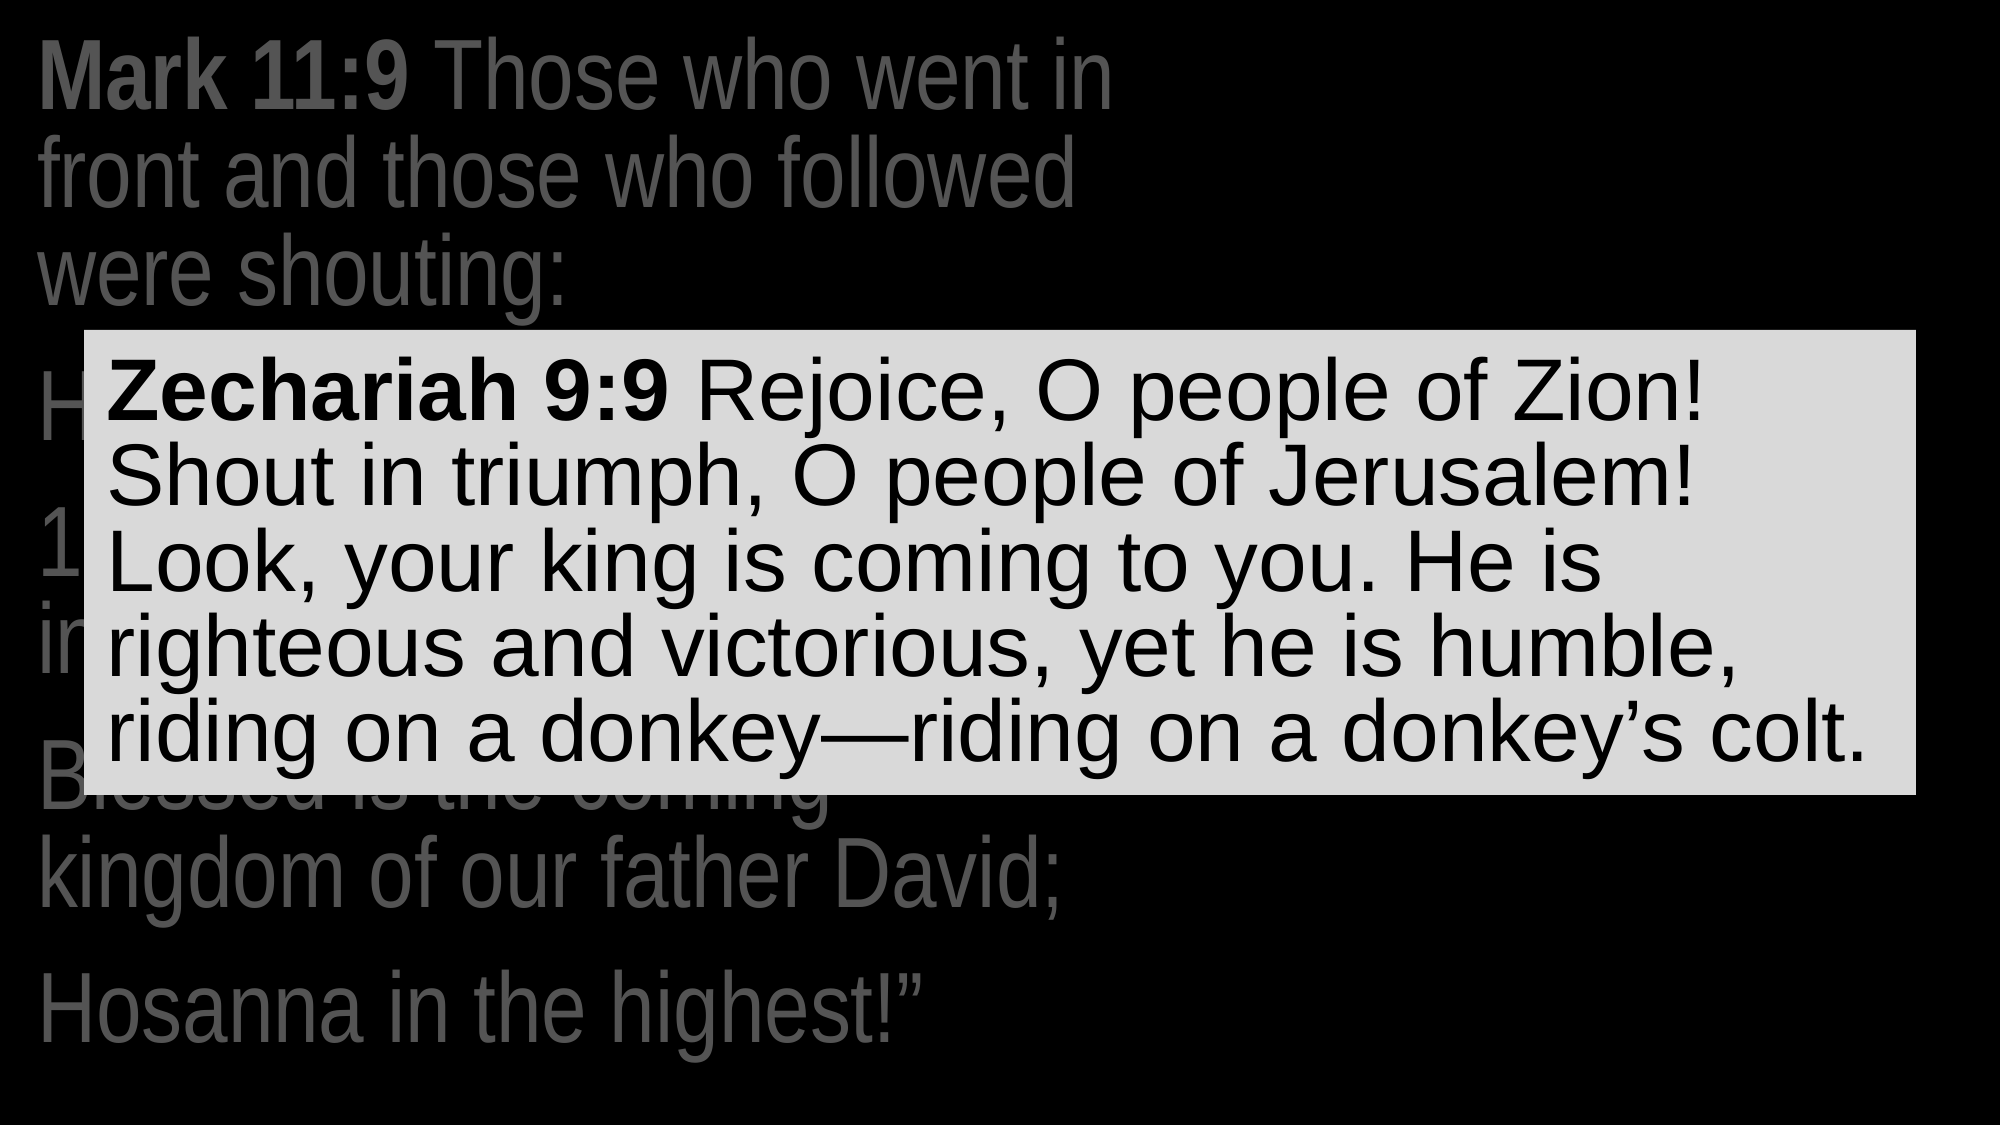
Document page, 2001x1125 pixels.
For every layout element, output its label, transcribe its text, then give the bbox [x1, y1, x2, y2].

text_box [0, 0, 1985, 1125]
text_box Zechariah 9:9 Rejoice, O people of Zion! Shout in triumph, O people of Jerusalem! Look, your king is coming to you. He is righteous and victorious, yet he is humble, riding on a donkey—riding on a donkey’s colt. [82, 328, 1917, 797]
